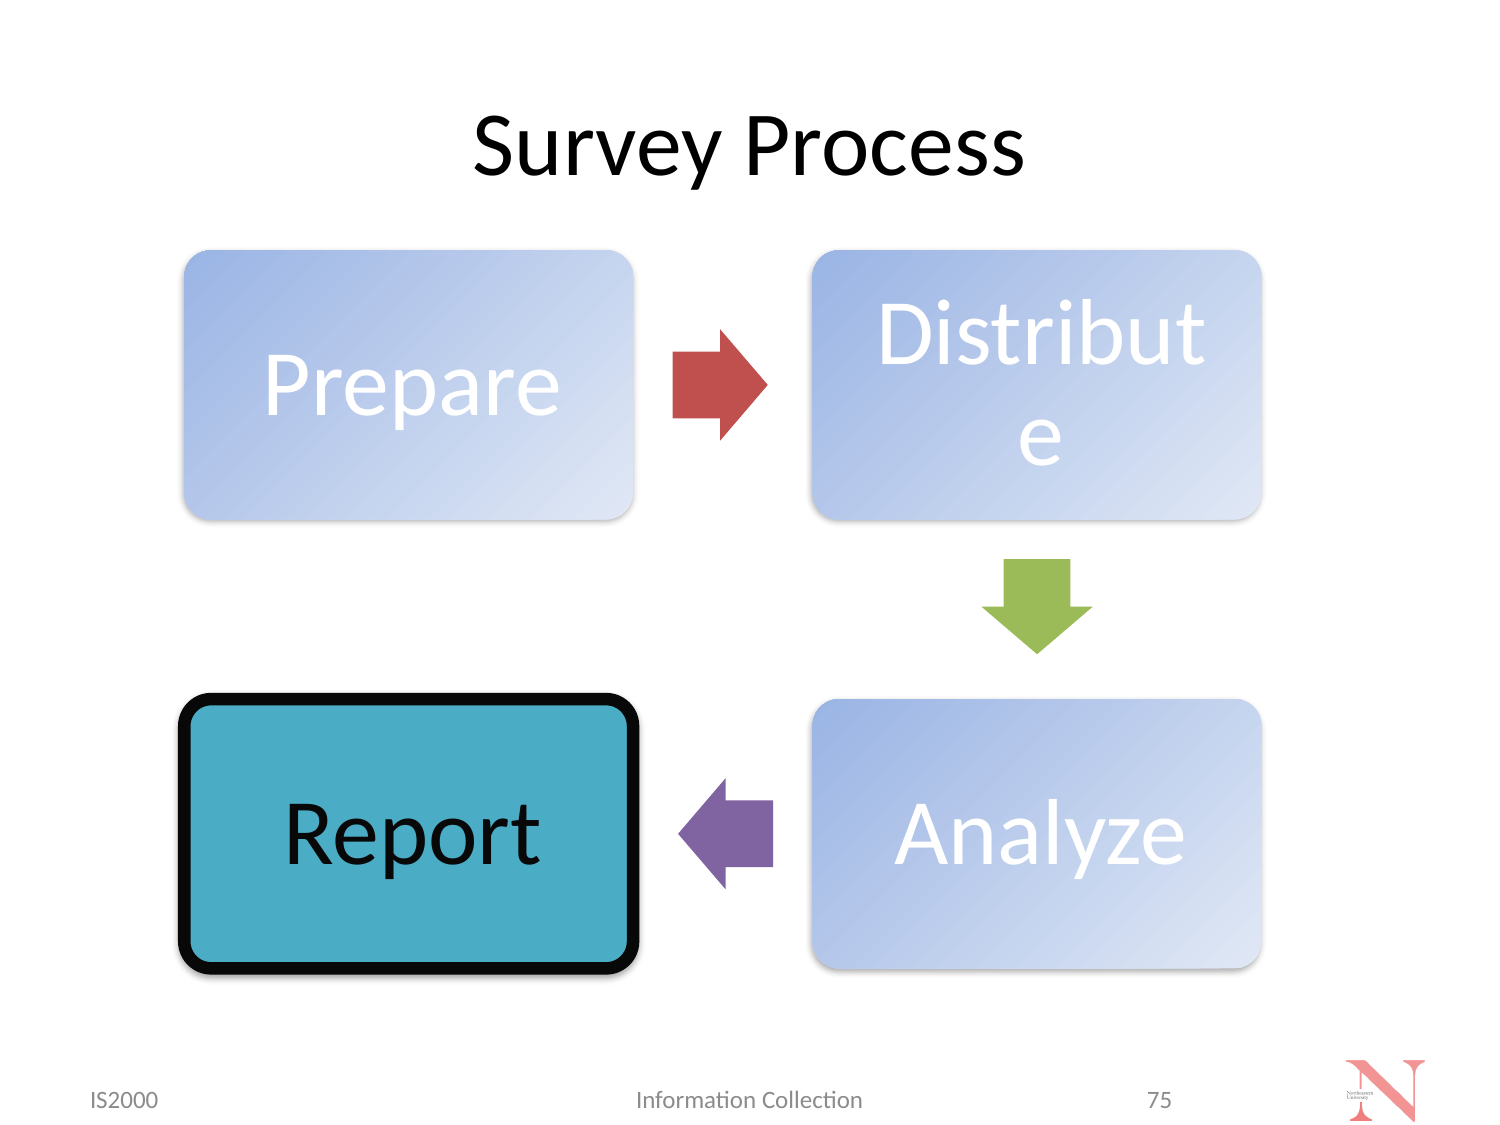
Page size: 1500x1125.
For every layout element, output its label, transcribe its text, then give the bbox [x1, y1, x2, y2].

title Survey Process [75, 45, 1425, 233]
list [49, 249, 1397, 969]
footer Information Collection [460, 1074, 1040, 1122]
slide_number IS2000 [75, 1074, 425, 1122]
slide_number 75 [1074, 1074, 1188, 1122]
